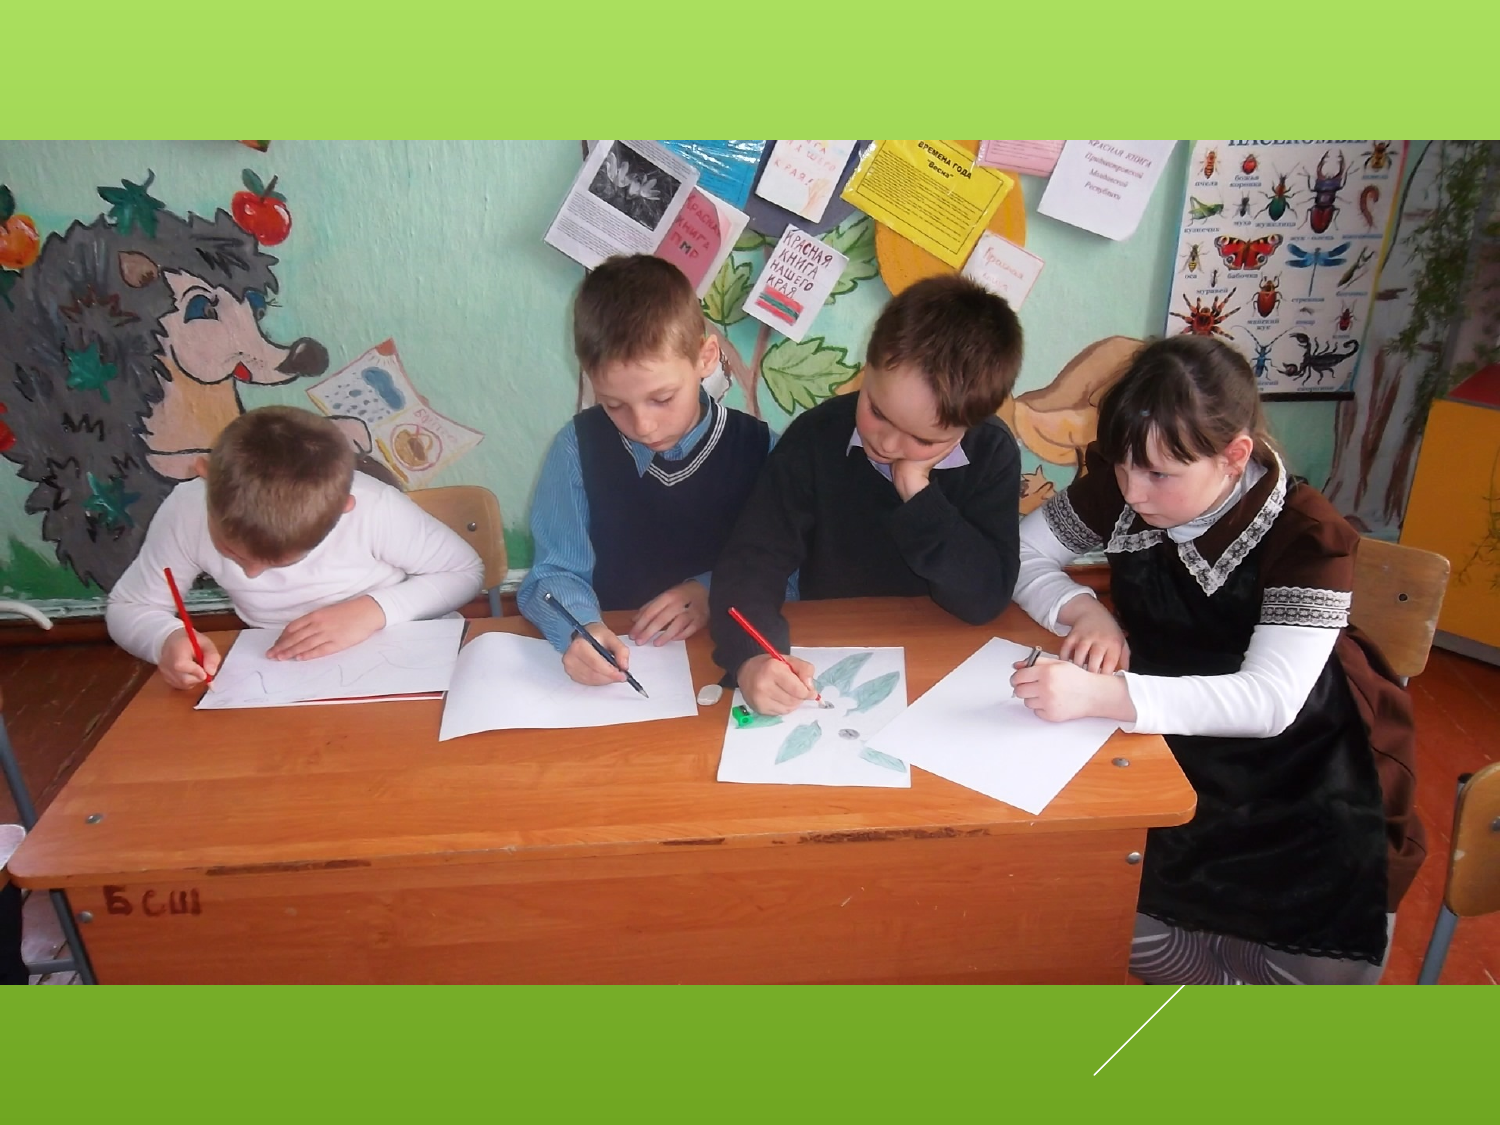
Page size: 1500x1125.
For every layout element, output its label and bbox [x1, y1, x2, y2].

picture [0, 140, 1500, 985]
